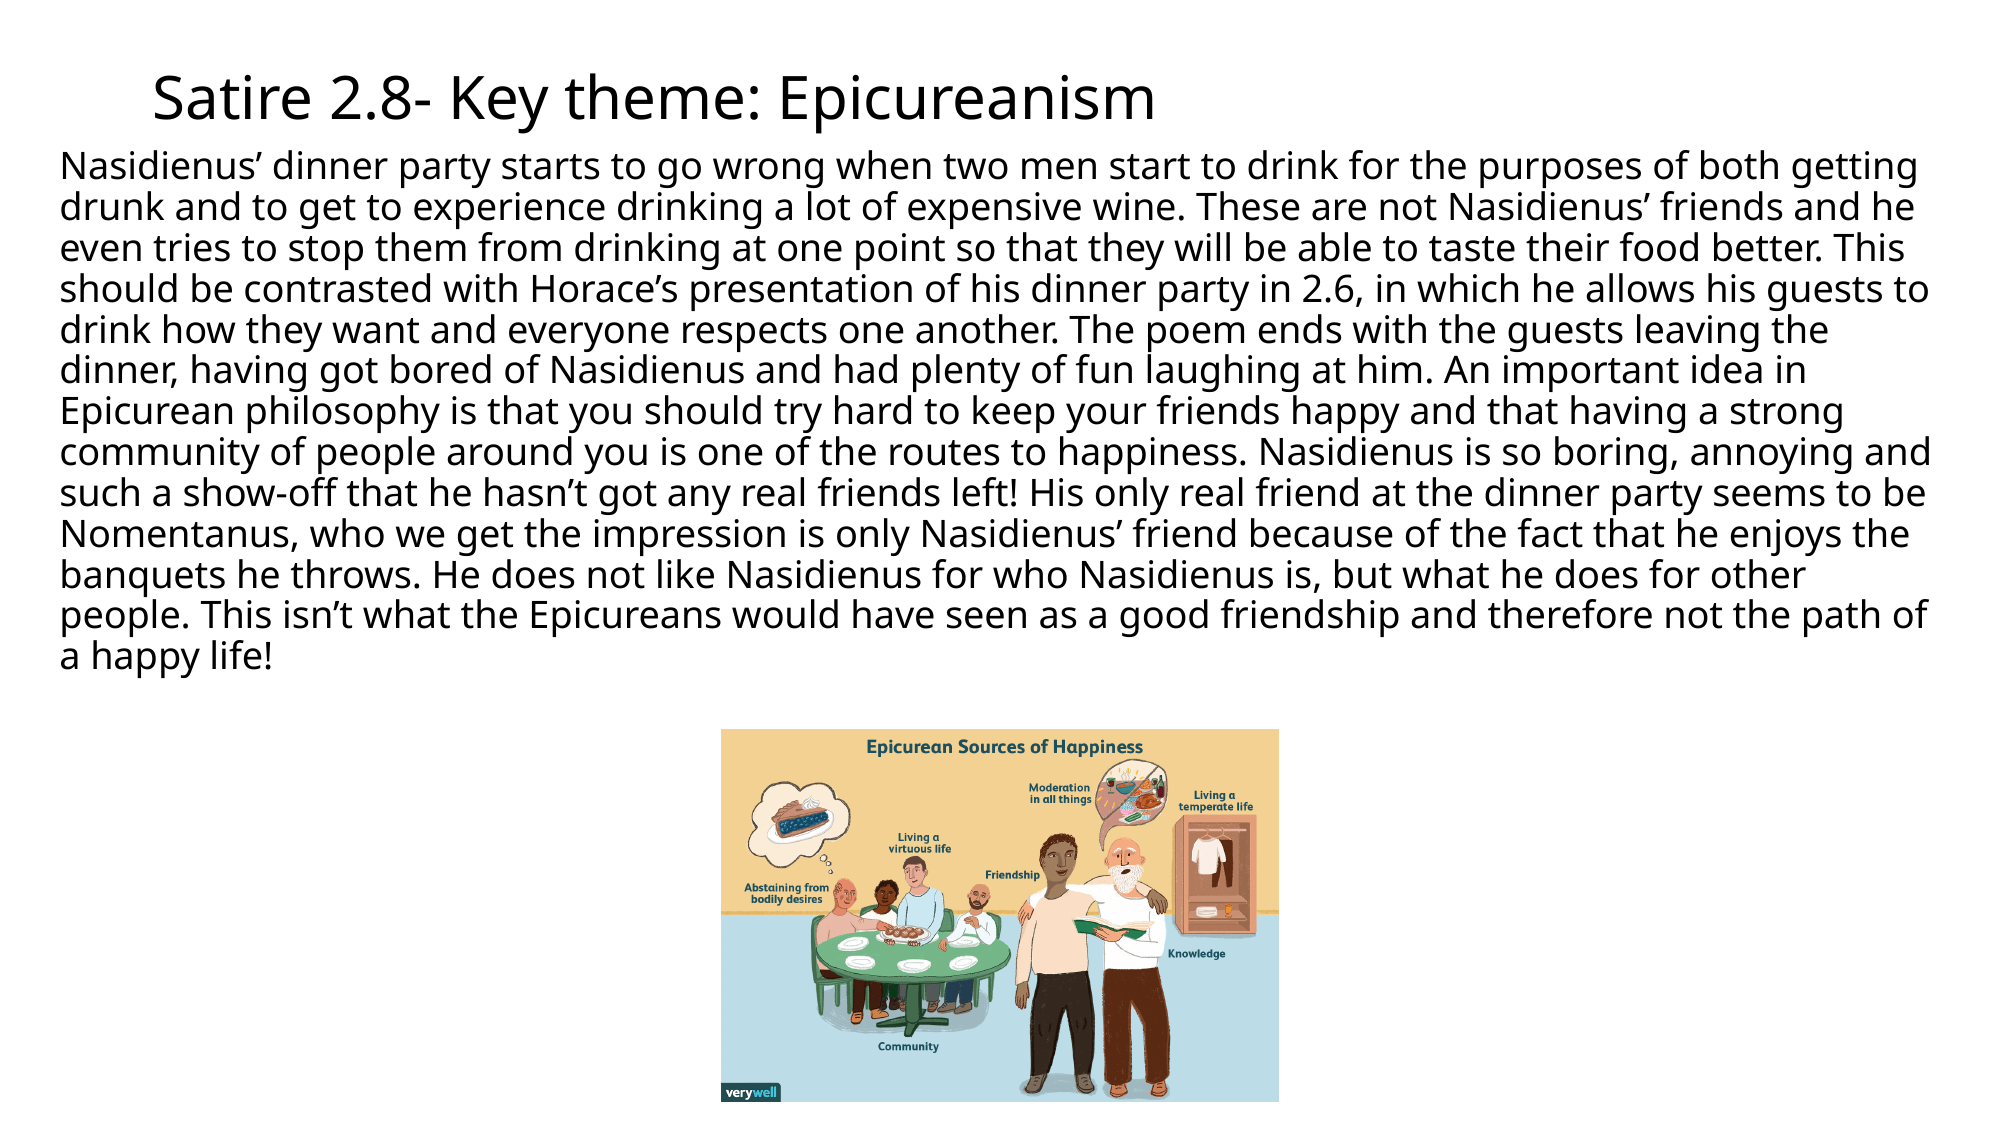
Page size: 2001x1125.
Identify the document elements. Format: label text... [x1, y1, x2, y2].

list Nasidienus’ dinner party starts to go wrong when two men start to drink for the purposes of both getting drunk and to get to experience drinking a lot of expensive wine. These are not Nasidienus’ friends and he even tries to stop them from drinking at one point so that they will be able to taste their food better. This should be contrasted with Horace’s presentation of his dinner party in 2.6, in which he allows his guests to drink how they want and everyone respects one another. The poem ends with the guests leaving the dinner, having got bored of Nasidienus and had plenty of fun laughing at him. An important idea in Epicurean philosophy is that you should try hard to keep your friends happy and that having a strong community of people around you is one of the routes to happiness. Nasidienus is so boring, annoying and such a show-off that he hasn’t got any real friends left! His only real friend at the dinner party seems to be Nomentanus, who we get the impression is only Nasidienus’ friend because of the fact that he enjoys the banquets he throws. He does not like Nasidienus for who Nasidienus is, but what he does for other people. This isn’t what the Epicureans would have seen as a good friendship and therefore not the path of a happy life! [44, 139, 1956, 700]
picture [721, 729, 1279, 1102]
title Satire 2.8- Key theme: Epicureanism [137, 59, 1863, 139]
